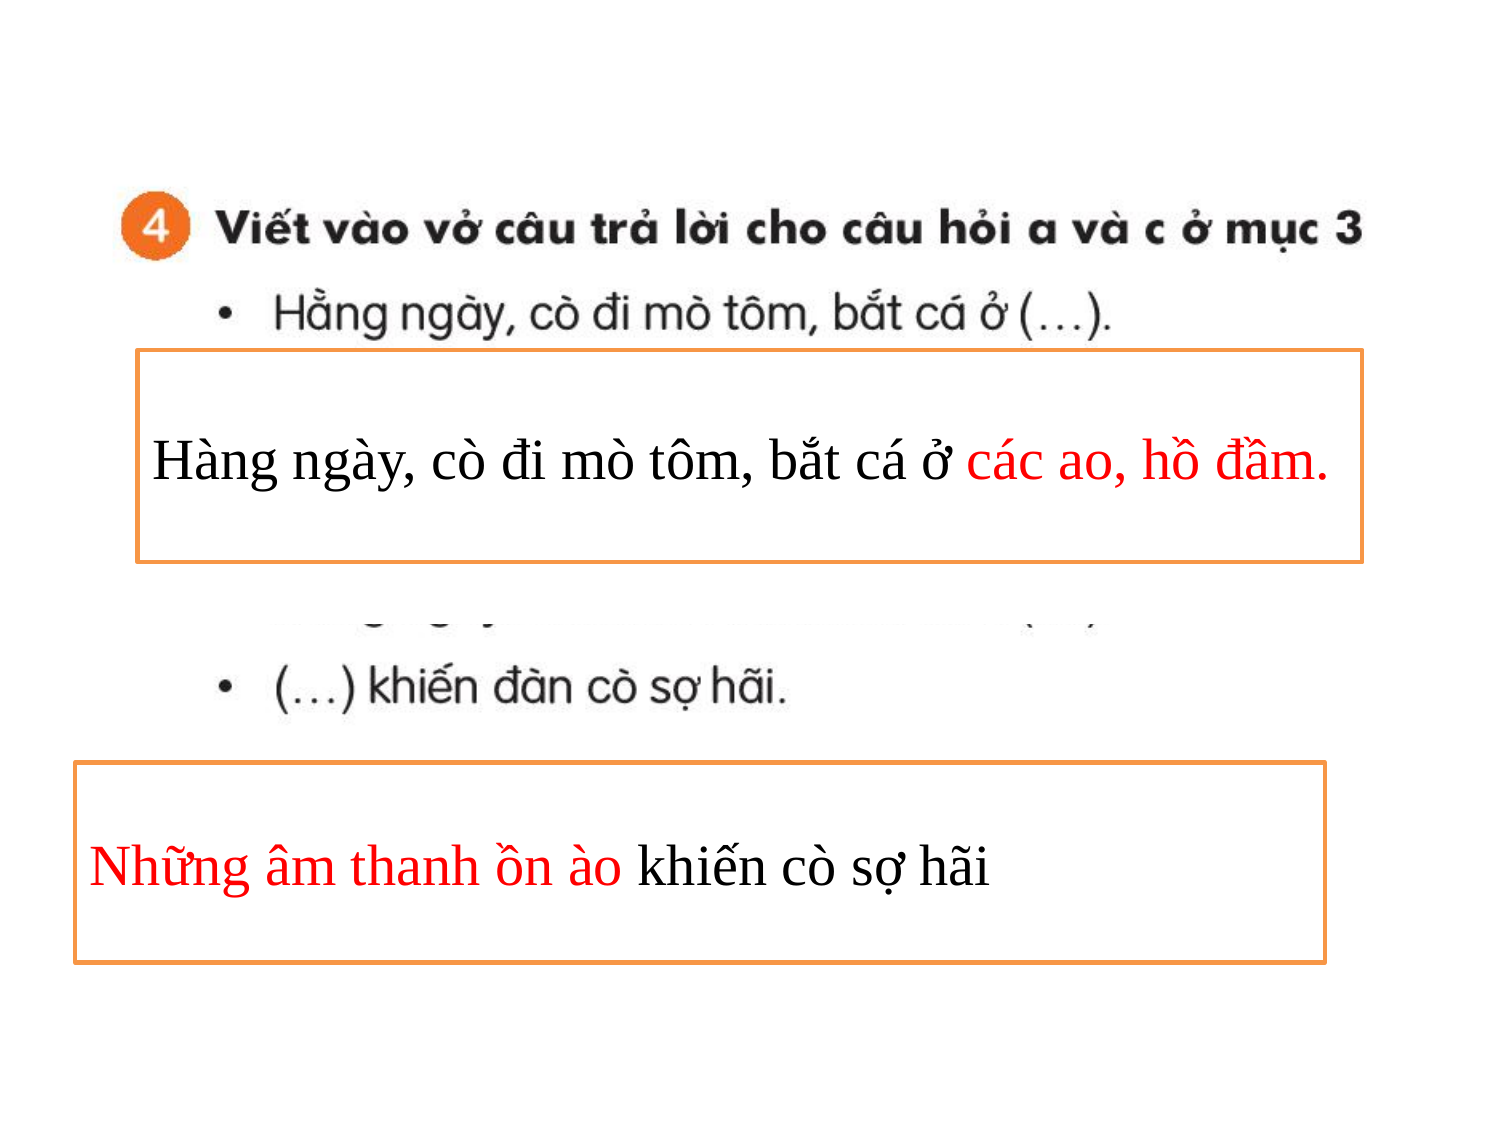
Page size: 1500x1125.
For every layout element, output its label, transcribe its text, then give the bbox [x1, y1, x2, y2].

picture [112, 162, 1447, 351]
text_box Những âm thanh ồn ào khiến cò sợ hãi [73, 760, 1327, 965]
picture [112, 624, 1451, 741]
text_box Hàng ngày, cò đi mò tôm, bắt cá ở các ao, hồ đầm. [135, 360, 1364, 564]
